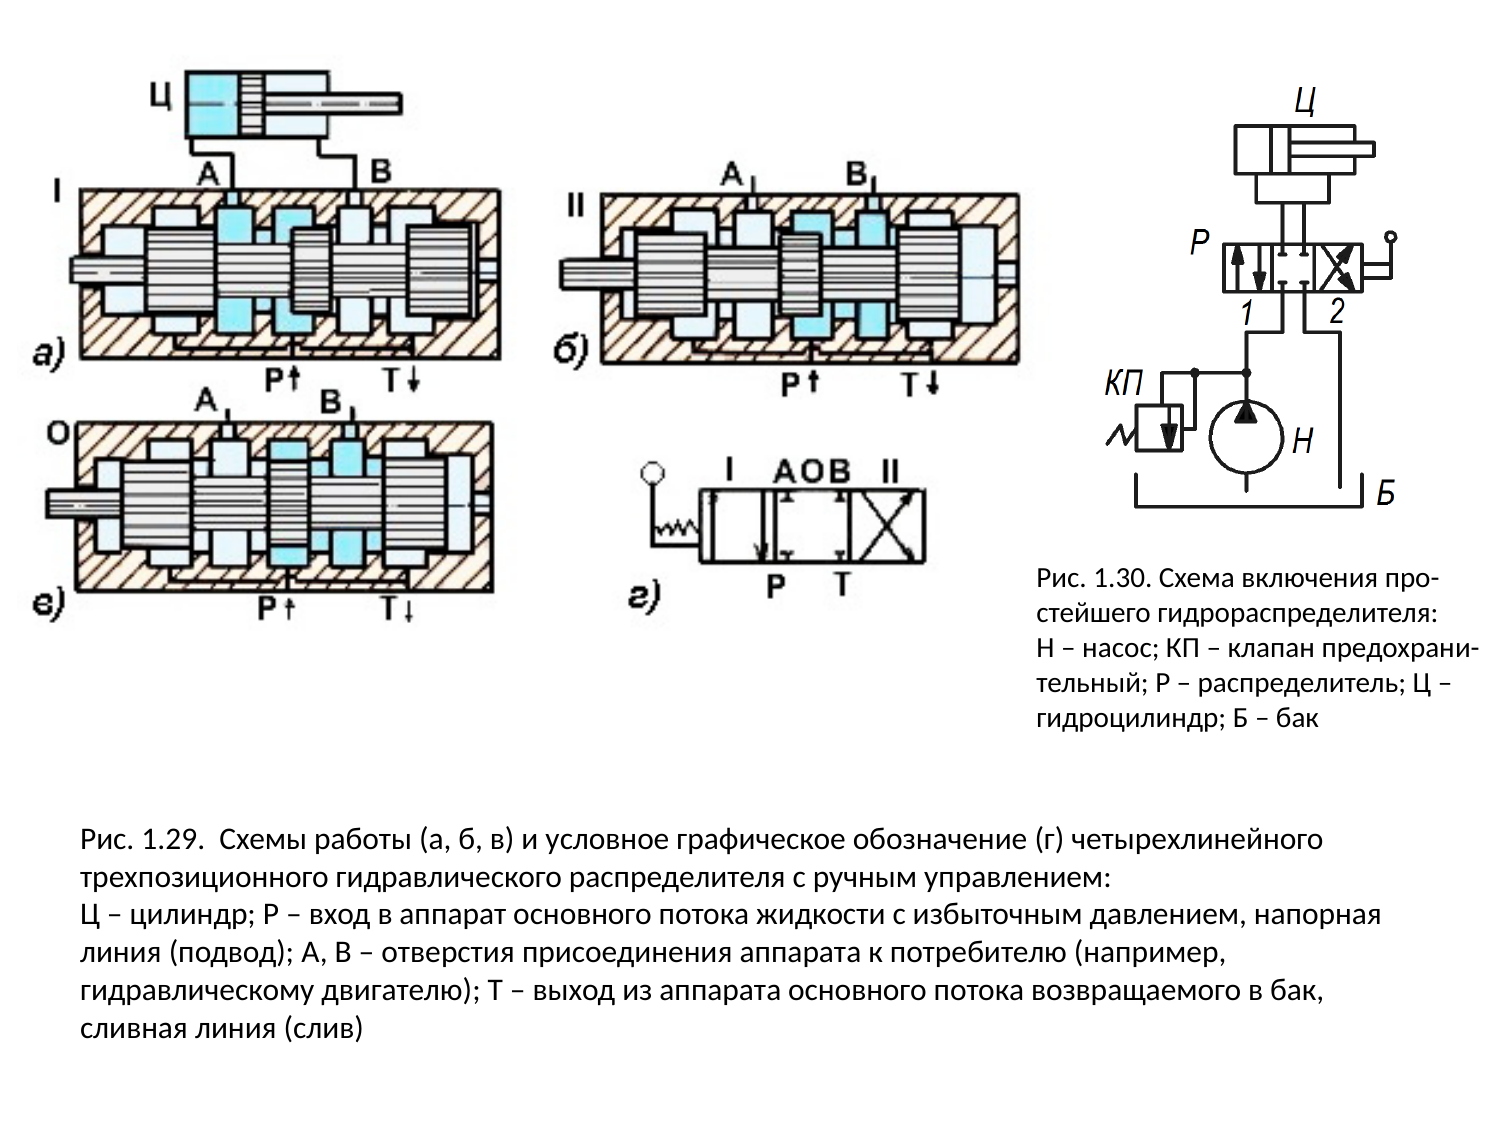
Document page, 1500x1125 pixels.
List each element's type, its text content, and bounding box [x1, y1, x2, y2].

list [17, 54, 1052, 635]
title Рис. 1.29. Схемы работы (а, б, в) и условное графическое обозначение (г) четырехлинейного трехпозиционного гидравлического распределителя с ручным управлением: Ц – цилиндр; Р – вход в аппарат основного потока жидкости с избыточным давлением, напорная линия (подвод); А, В – отверстия присоединения аппарата к потребителю (например, гидравлическому двигателю); Т – выход из аппарата основного потока возвращаемого в бак, сливная линия (слив) [64, 810, 1415, 1094]
text_box Рис. 1.30. Схема включения про-стейшего гидрораспределителя: Н – насос; КП – клапан предохрани-тельный; Р – распределитель; Ц – гидроцилиндр; Б – бак [1021, 550, 1500, 741]
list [1097, 77, 1404, 516]
